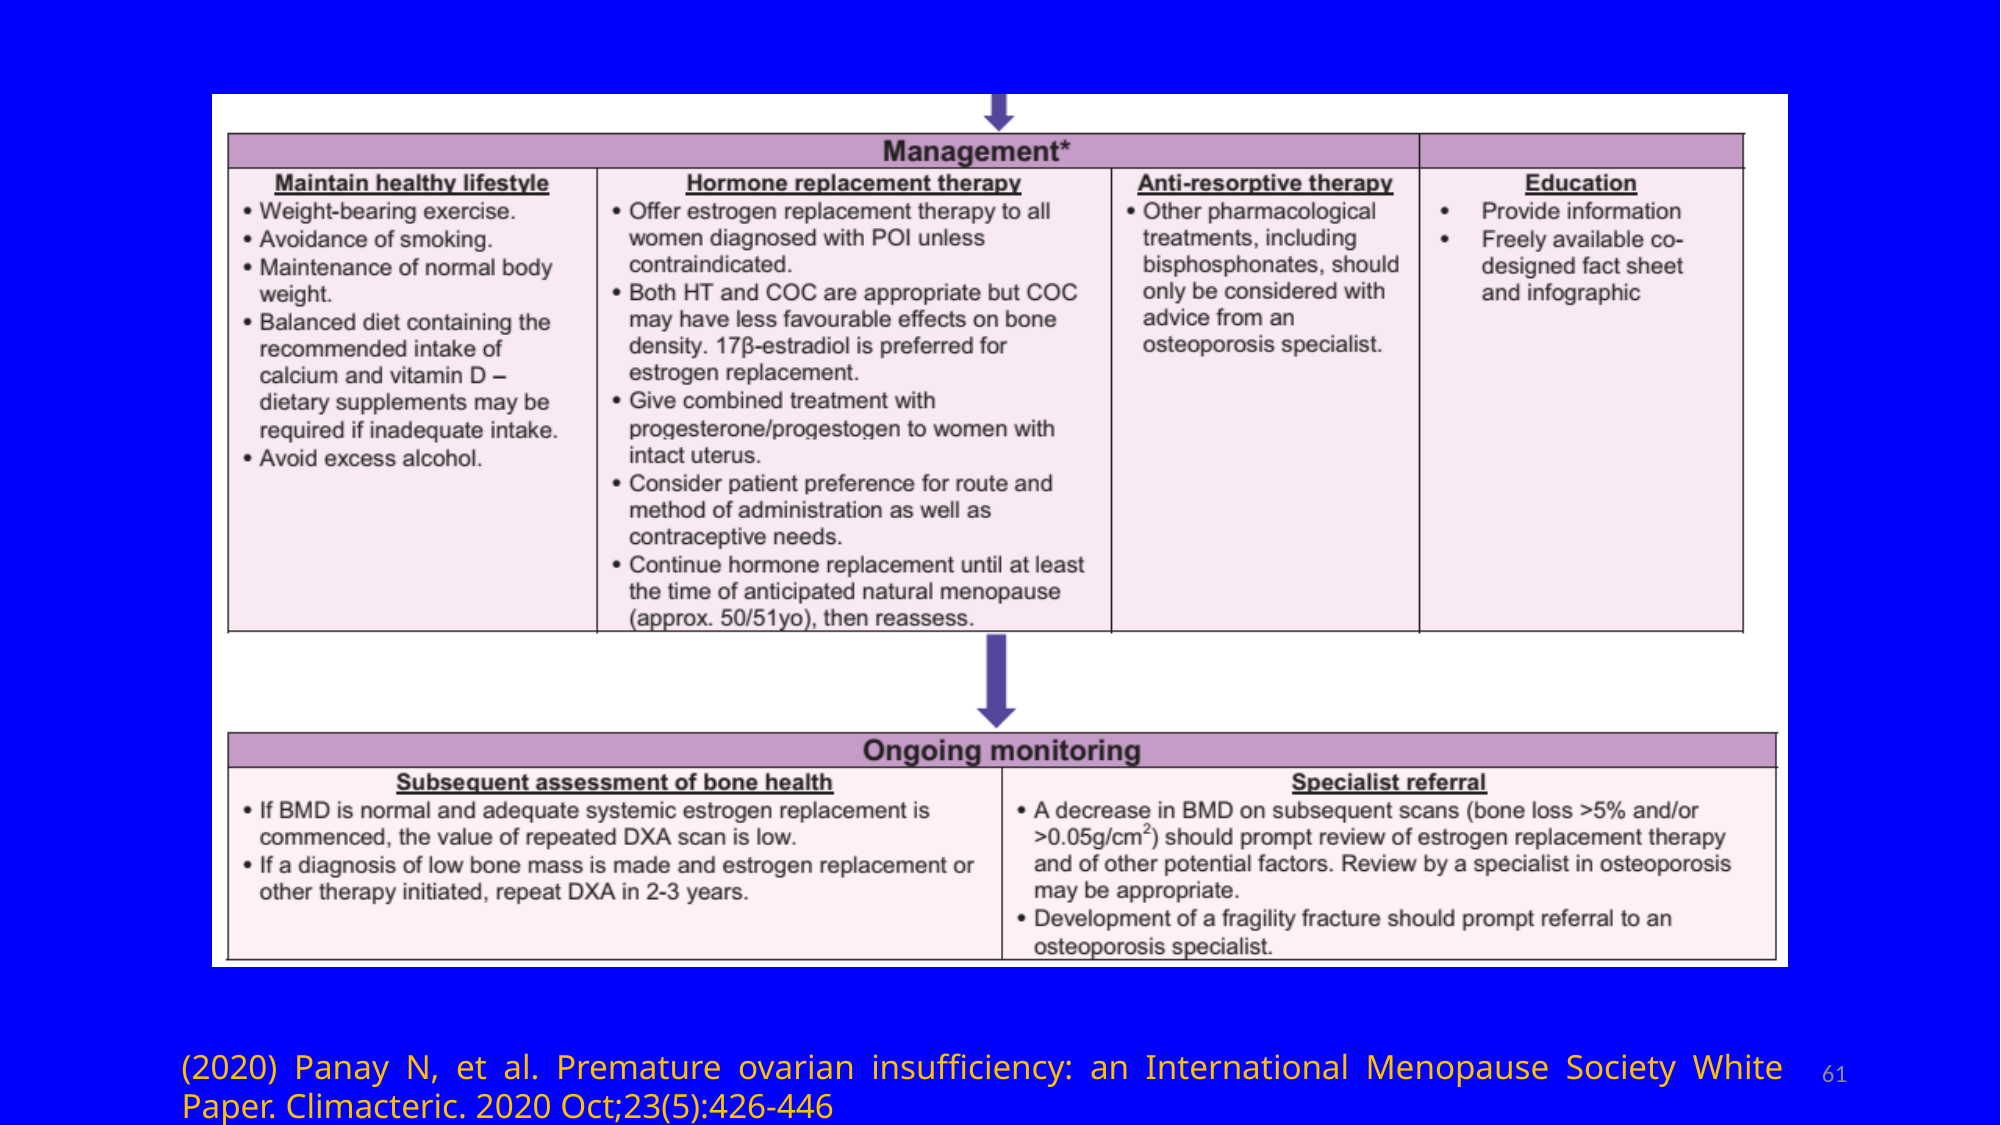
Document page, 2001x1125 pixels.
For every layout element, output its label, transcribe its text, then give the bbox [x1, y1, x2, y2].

picture [212, 94, 1788, 967]
text_box (2020) Panay N, et al. Premature ovarian insufficiency: an International Menopause Society White Paper. Climacteric. 2020 Oct;23(5):426-446 [166, 1038, 1801, 1125]
slide_number 61 [1801, 1042, 1863, 1103]
